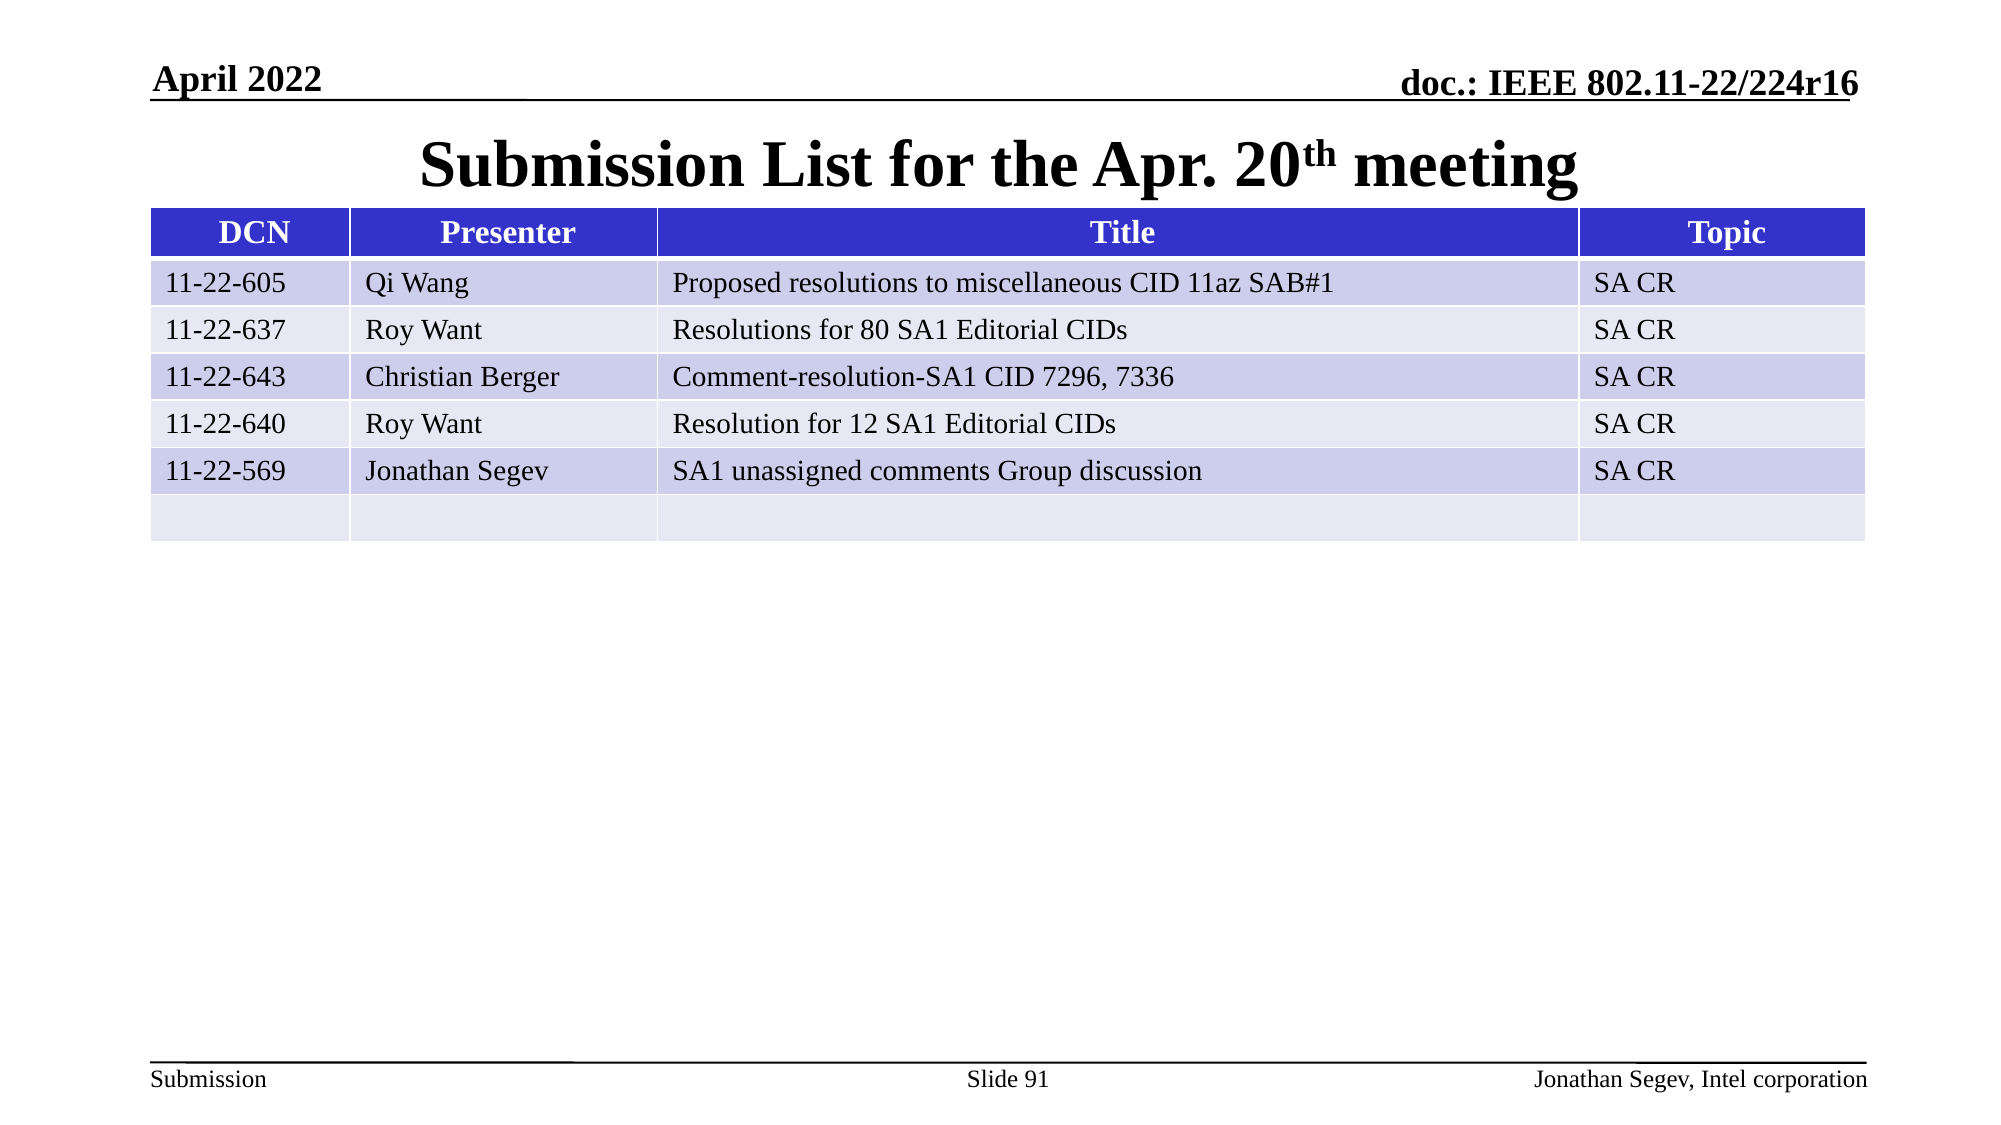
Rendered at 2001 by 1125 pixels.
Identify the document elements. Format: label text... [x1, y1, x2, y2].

table_header Title [658, 208, 1578, 256]
table_cell Resolutions for 80 SA1 Editorial CIDs [658, 307, 1578, 352]
table_cell Roy Want [351, 307, 657, 352]
table_cell 11-22-637 [151, 307, 349, 352]
table_cell Roy Want [351, 401, 657, 447]
table_cell Christian Berger [351, 354, 657, 399]
table_cell [351, 495, 657, 541]
table_cell 11-22-640 [151, 401, 349, 447]
table_header Topic [1580, 208, 1865, 256]
table_cell Comment-resolution-SA1 CID 7296, 7336 [658, 354, 1578, 399]
table_cell SA CR [1580, 307, 1865, 352]
table_cell [1580, 495, 1865, 541]
table_cell Jonathan Segev [351, 448, 657, 494]
footer Jonathan Segev, Intel corporation [1171, 1061, 1869, 1093]
table_cell [658, 495, 1578, 541]
table_cell Proposed resolutions to miscellaneous CID 11az SAB#1 [658, 261, 1578, 305]
table_cell 11-22-605 [151, 261, 349, 305]
table_cell SA CR [1580, 354, 1865, 399]
table_cell 11-22-569 [151, 448, 349, 494]
table_cell SA1 unassigned comments Group discussion [658, 448, 1578, 494]
table_cell [151, 495, 349, 541]
title Submission List for the Apr. 20th meeting [149, 112, 1850, 206]
table_cell Qi Wang [351, 261, 657, 305]
table_header Presenter [351, 208, 657, 256]
table_cell SA CR [1580, 448, 1865, 494]
table_cell SA CR [1580, 401, 1865, 447]
table_cell 11-22-643 [151, 354, 349, 399]
table_cell Resolution for 12 SA1 Editorial CIDs [658, 401, 1578, 447]
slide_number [152, 54, 563, 100]
slide_number Slide 91 [950, 1061, 1067, 1123]
table_header DCN [151, 208, 349, 256]
table_cell SA CR [1580, 261, 1865, 305]
